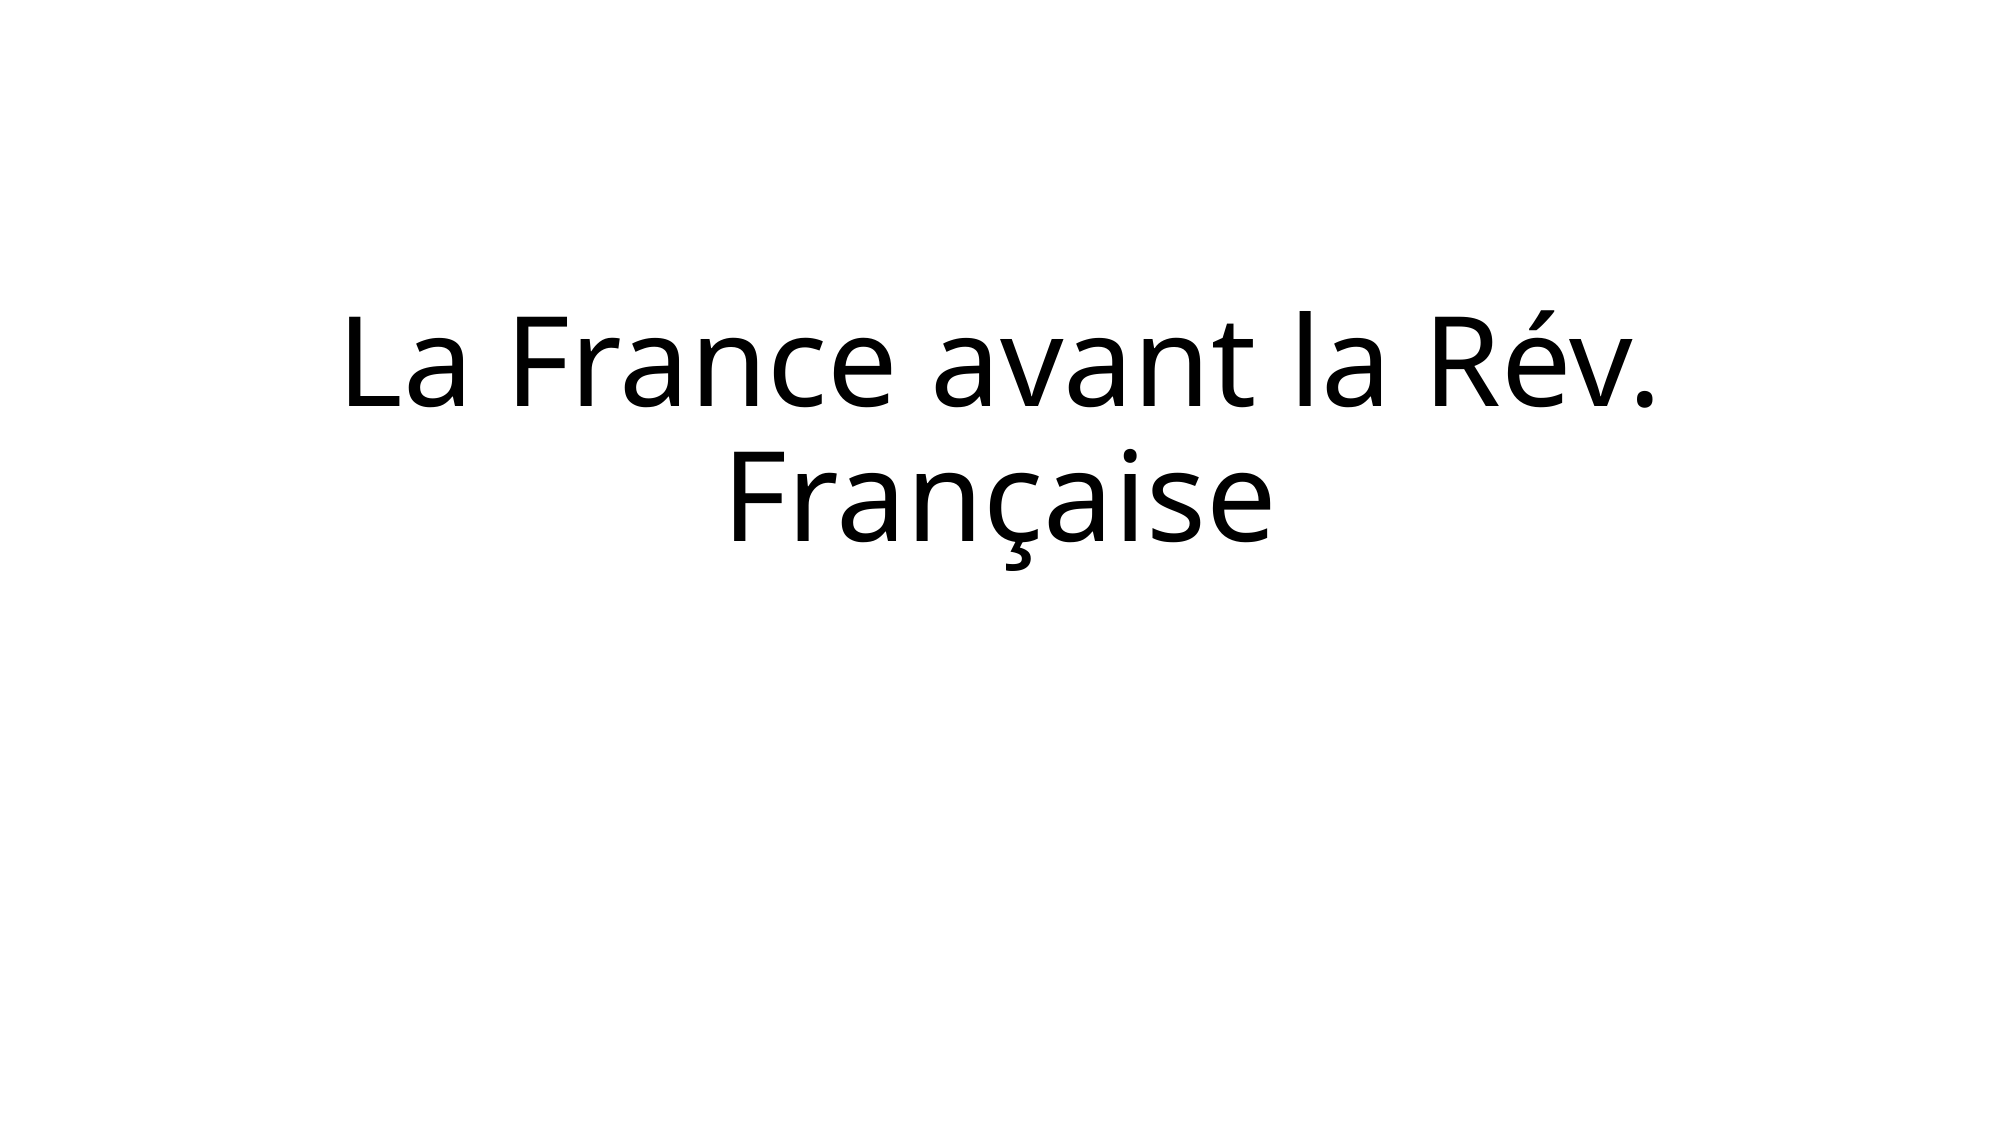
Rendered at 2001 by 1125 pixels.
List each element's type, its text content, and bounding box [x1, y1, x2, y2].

title La France avant la Rév. Française [249, 184, 1750, 576]
